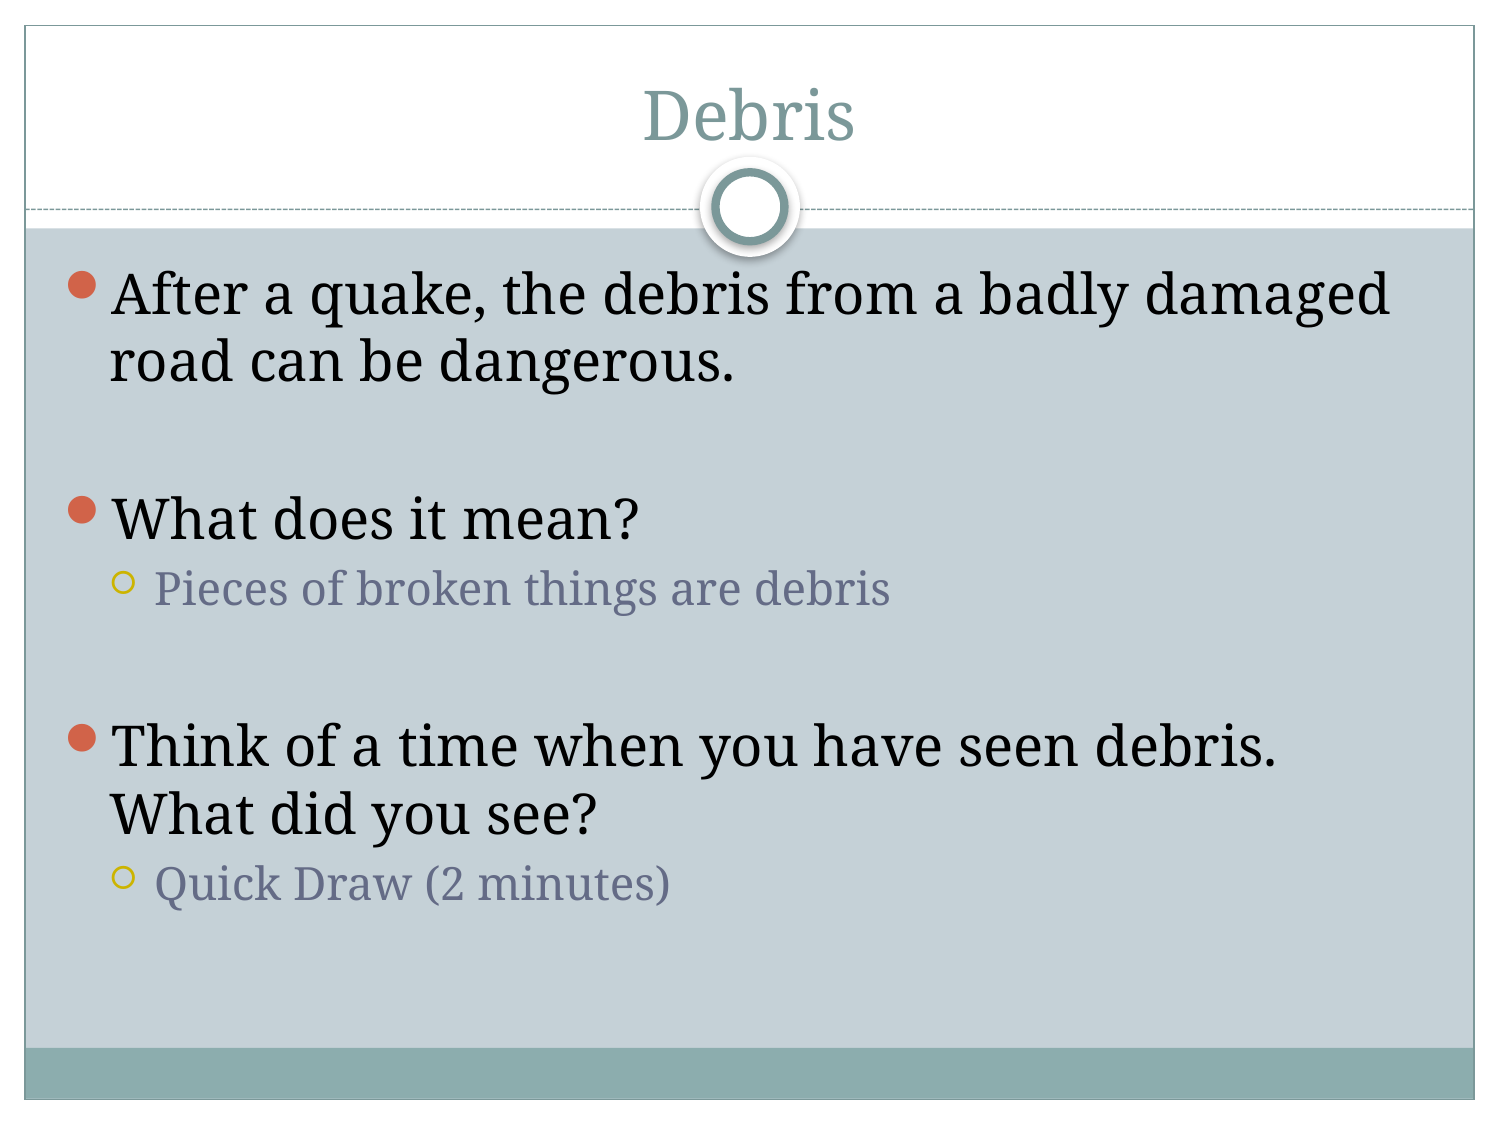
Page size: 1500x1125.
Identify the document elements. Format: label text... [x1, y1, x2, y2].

list After a quake, the debris from a badly damaged road can be dangerous. What does it mean? Pieces of broken things are debris Think of a time when you have seen debris. What did you see? Quick Draw (2 minutes) [49, 250, 1445, 1001]
title Debris [49, 37, 1450, 162]
